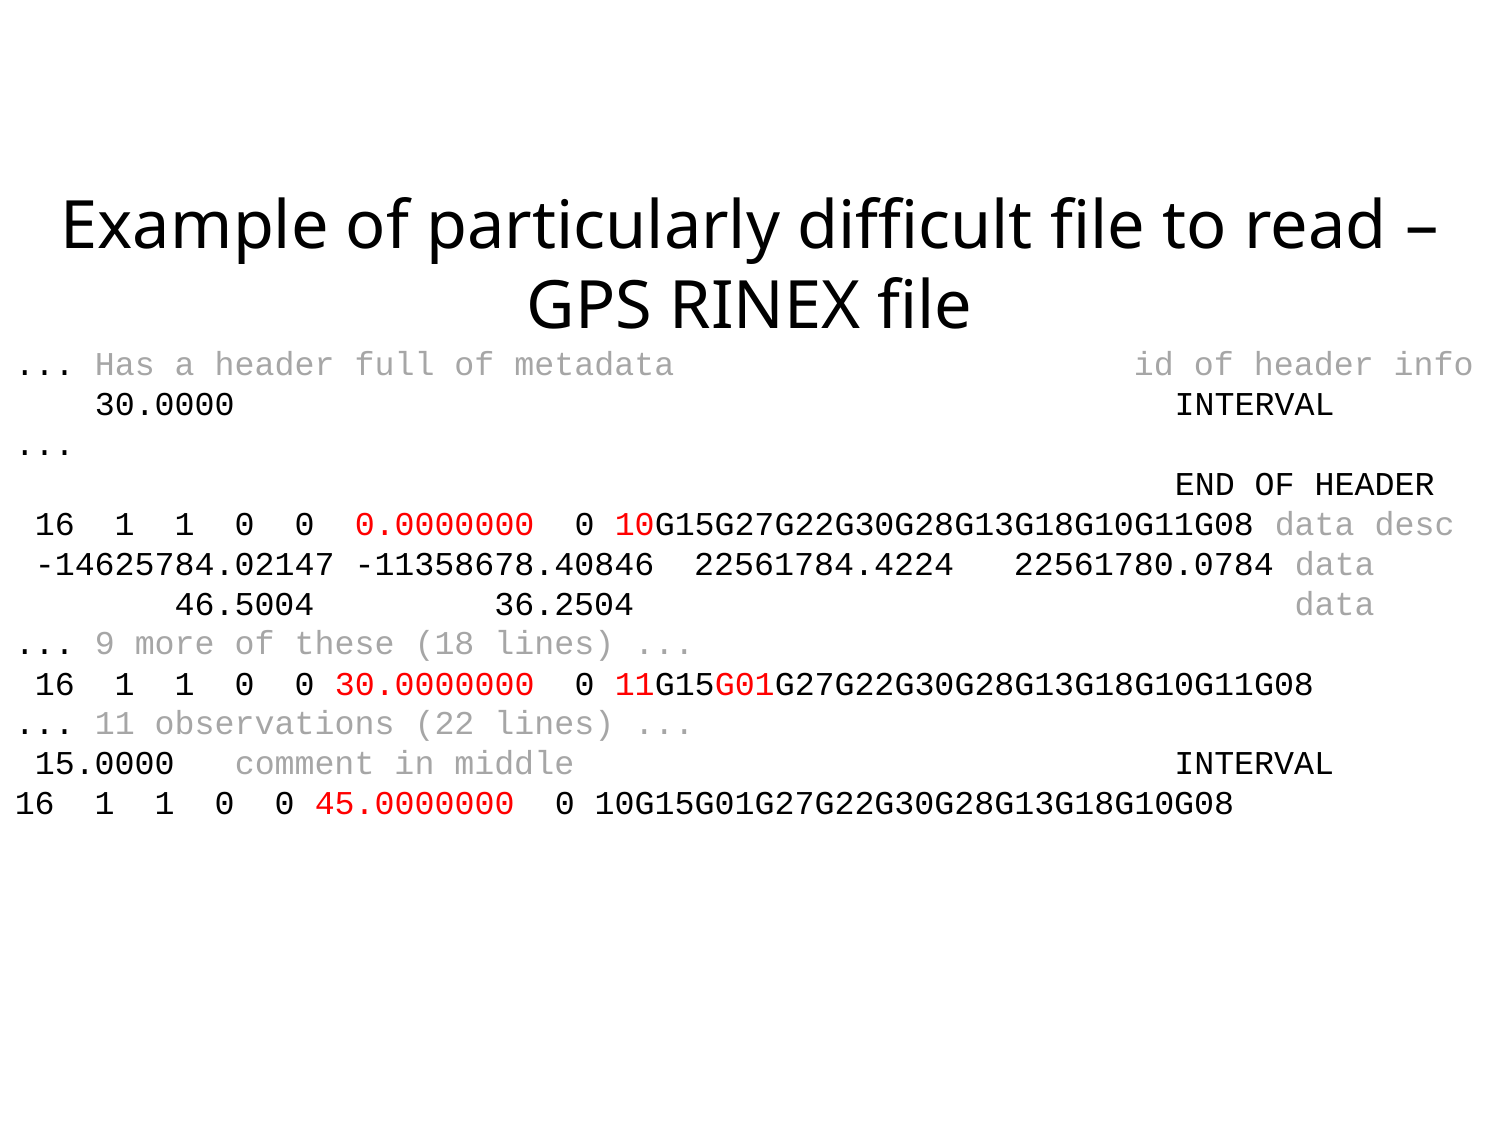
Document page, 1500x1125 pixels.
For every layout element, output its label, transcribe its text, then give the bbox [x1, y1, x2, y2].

text_box Example of particularly difficult file to read – GPS RINEX file ... Has a header full of metadata id of header info 30.0000 INTERVAL ... END OF HEADER 16 1 1 0 0 0.0000000 0 10G15G27G22G30G28G13G18G10G11G08 data desc -14625784.02147 -11358678.40846 22561784.4224 22561780.0784 data 46.5004 36.2504 data ... 9 more of these (18 lines) ... 16 1 1 0 0 30.0000000 0 11G15G01G27G22G30G28G13G18G10G11G08 ... 11 observations (22 lines) ... 15.0000 comment in middle INTERVAL 16 1 1 0 0 45.0000000 0 10G15G01G27G22G30G28G13G18G10G08 [0, 174, 1500, 829]
